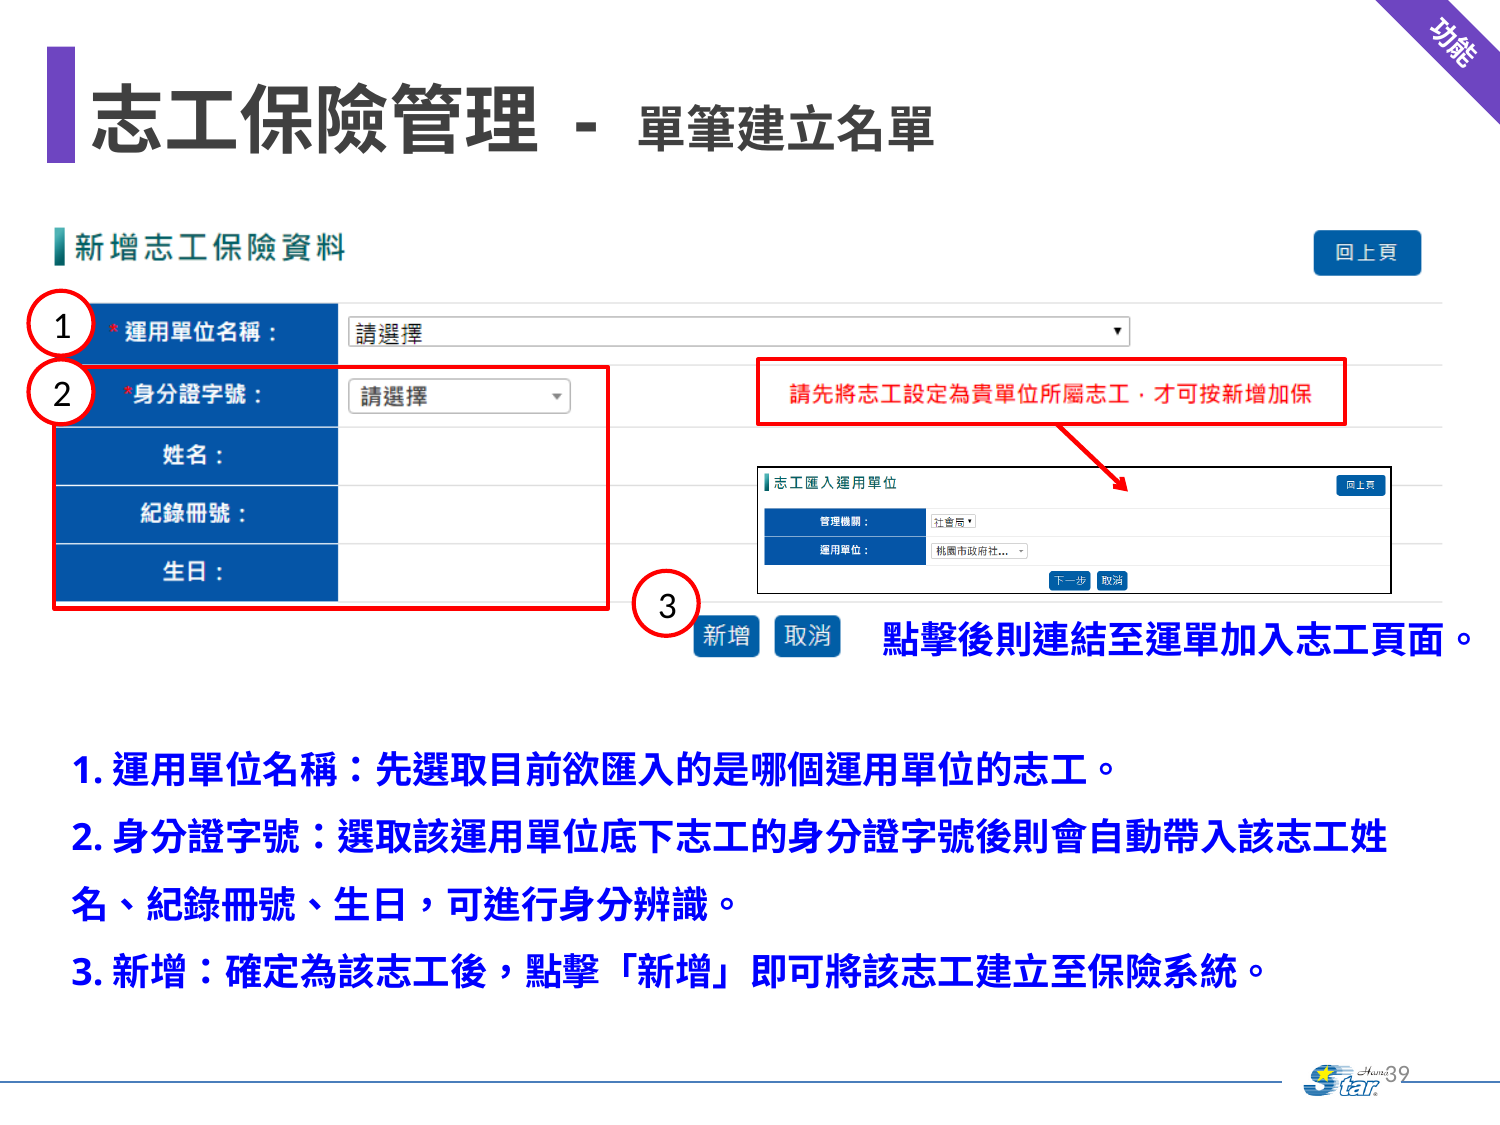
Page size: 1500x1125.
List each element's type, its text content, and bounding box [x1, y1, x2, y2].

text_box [1056, 424, 1129, 492]
slide_number 39 [1074, 1042, 1425, 1103]
text_box 1 [26, 295, 41, 352]
picture [46, 210, 1443, 675]
text_box 1.運用單位名稱：先選取目前欲匯入的是哪個運用單位的志工。 2.身分證字號：選取該運用單位底下志工的身分證字號後則會自動帶入該志工姓名、紀錄冊號、生日，可進行身分辨識。 3.新增：確定為該志工後，點擊「新增」即可將該志工建立至保險系統。 [56, 715, 1433, 1001]
text_box [45, 45, 77, 165]
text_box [1292, 20, 1500, 73]
text_box 志工保險管理 - 單筆建立名單 [75, 19, 1365, 170]
picture [1299, 1053, 1391, 1111]
text_box 點擊後則連結至運單加入志工頁面。 [1446, 608, 1498, 669]
text_box 2 [26, 363, 41, 420]
